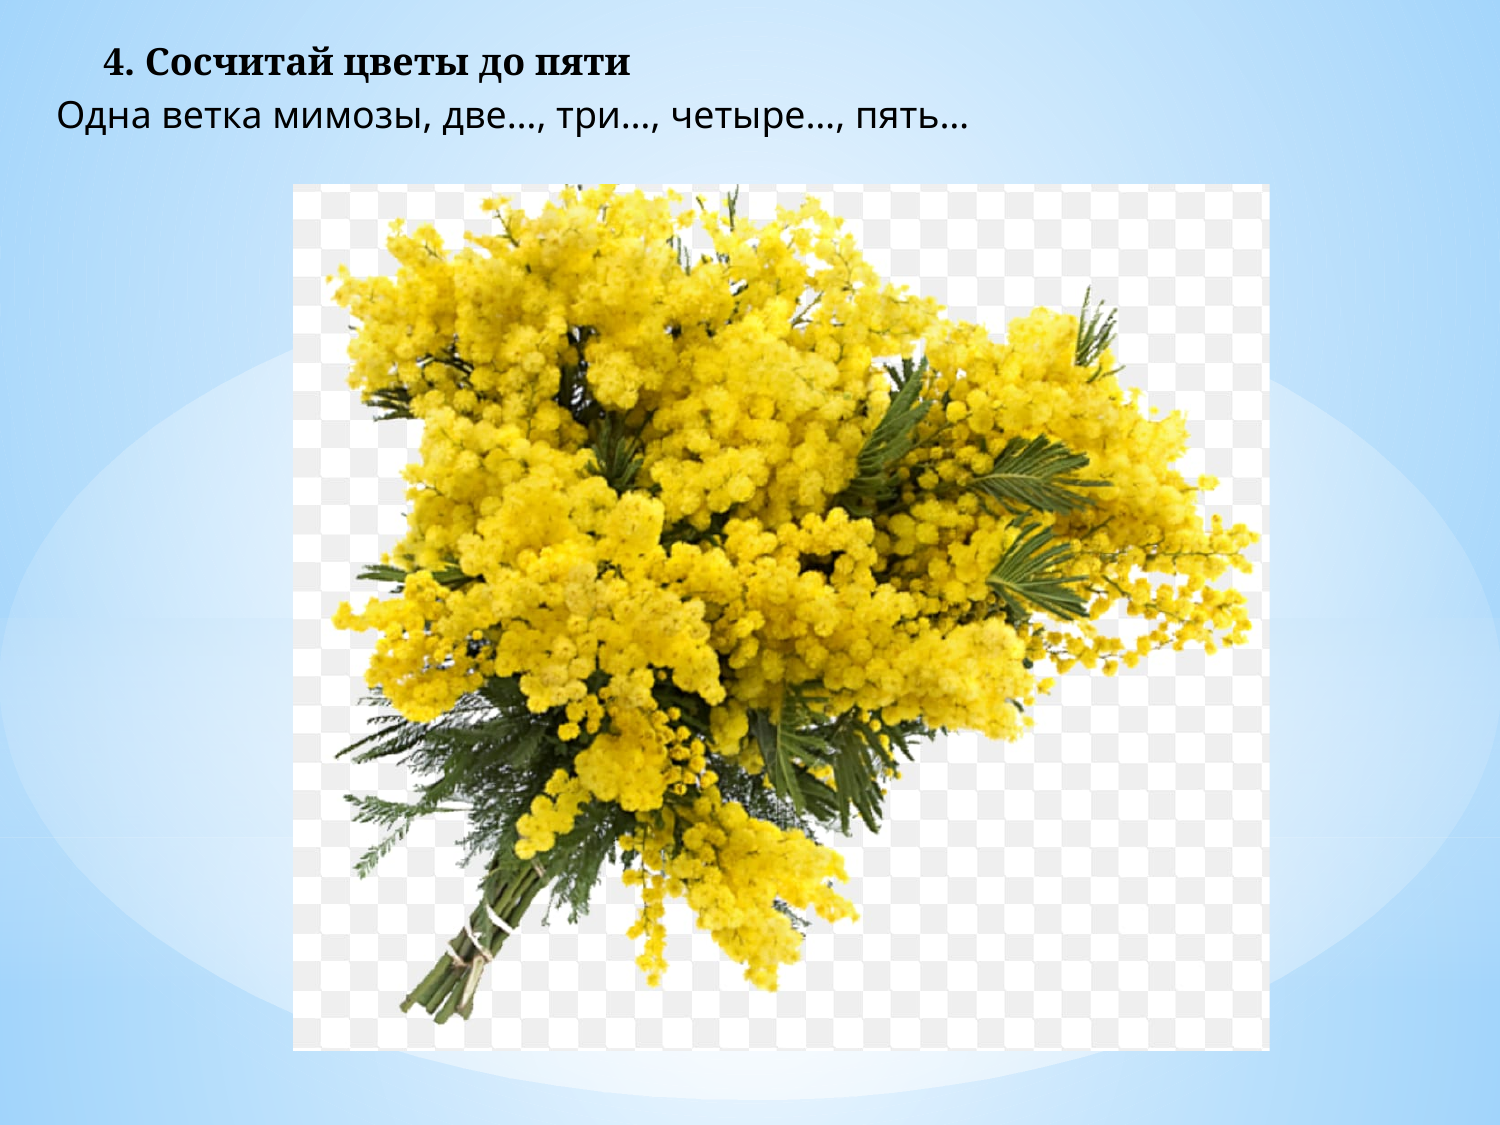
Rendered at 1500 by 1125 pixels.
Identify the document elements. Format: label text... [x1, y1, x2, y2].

text_box Одна ветка мимозы, две…, три…, четыре…, пять… [41, 83, 1125, 144]
picture [288, 184, 1270, 1051]
text_box 4. Сосчитай цветы до пяти [88, 30, 1125, 83]
